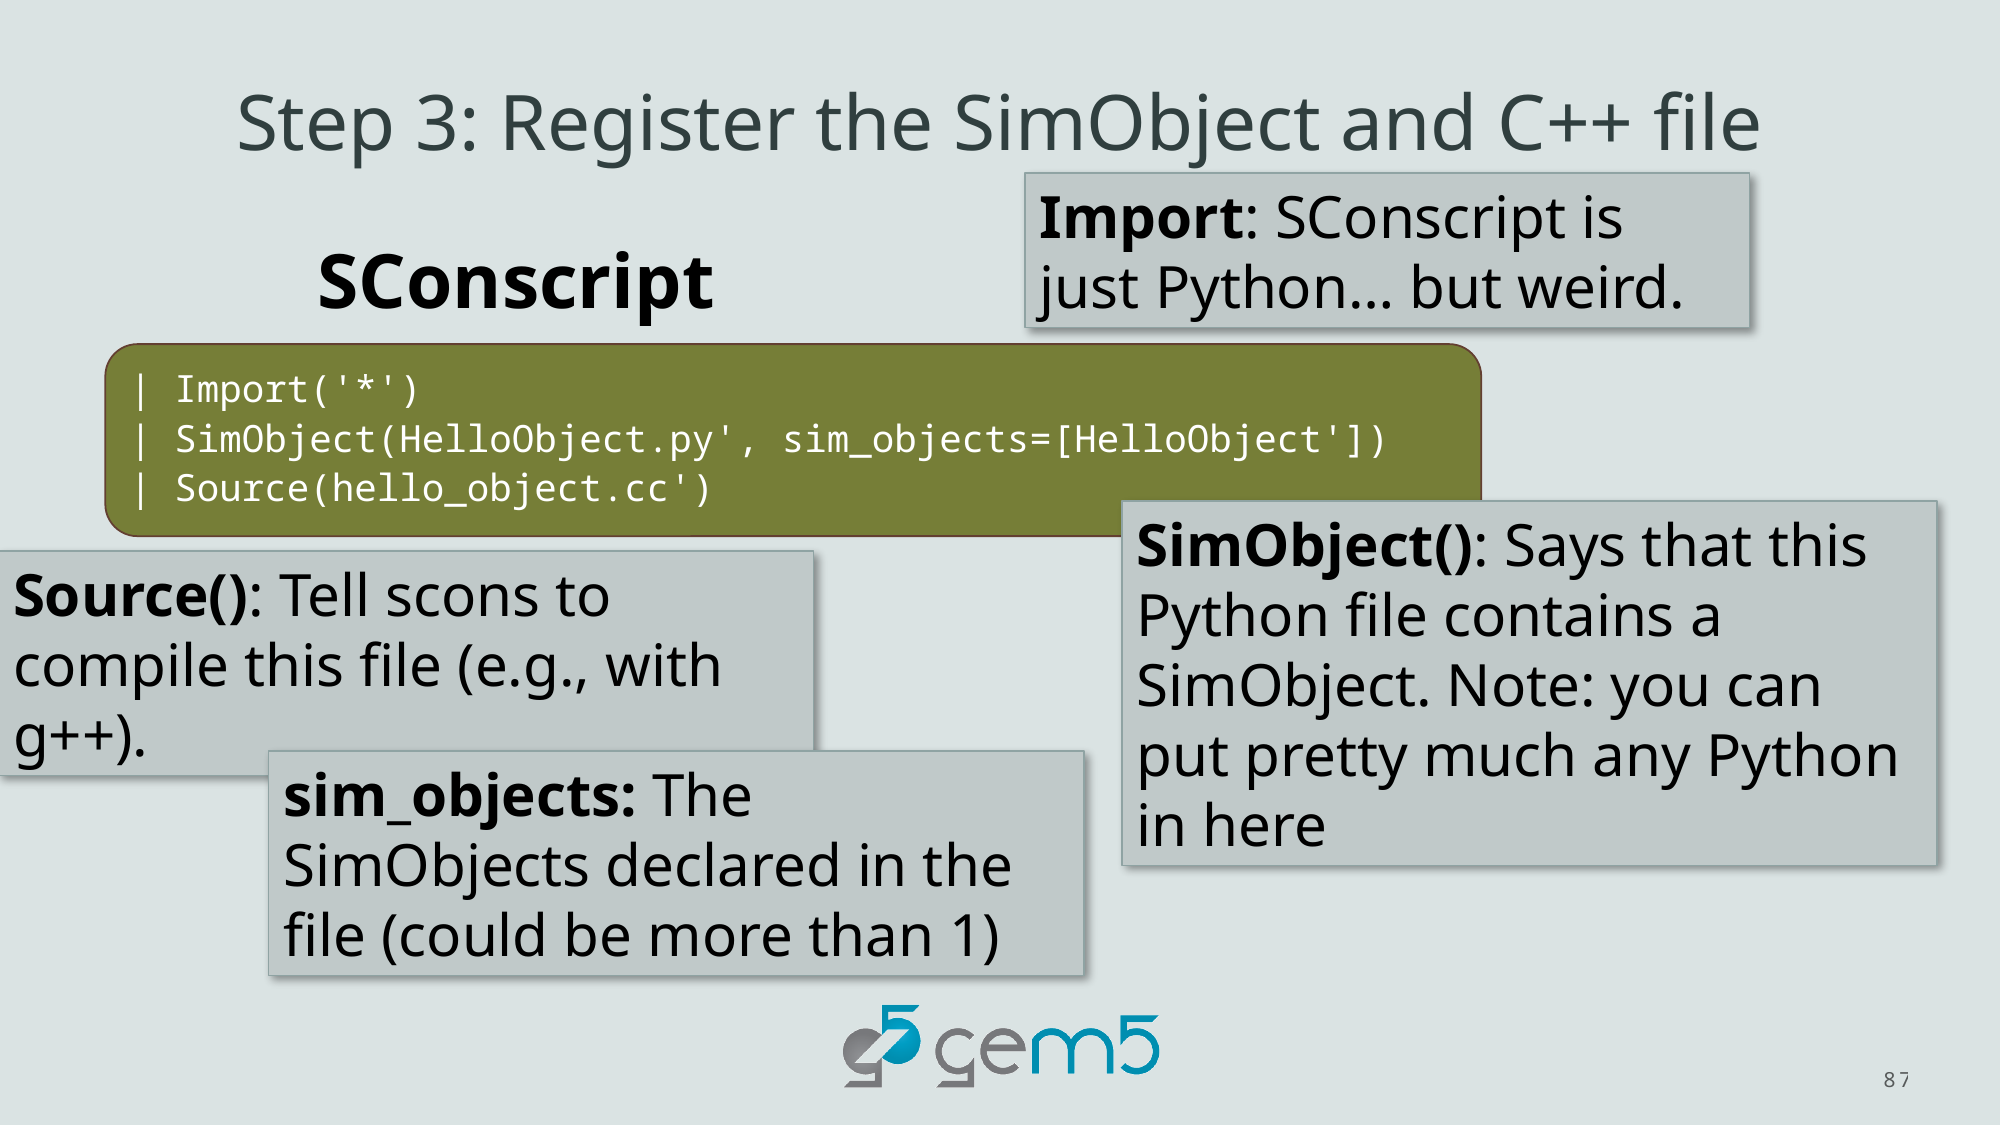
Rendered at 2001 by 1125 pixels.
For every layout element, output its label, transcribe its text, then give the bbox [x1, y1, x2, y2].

picture [807, 965, 1193, 1120]
slide_number 87 [1637, 1042, 1927, 1119]
text_box SimObject(): Says that this Python file contains a SimObject. Note: you can put pretty much any Python in here [1121, 500, 1938, 866]
text_box sim_objects: The SimObjects declared in the file (could be more than 1) [268, 750, 1085, 976]
text_box Source(): Tell scons to compile this file (e.g., with g++). [0, 550, 814, 776]
text_box | Import('*') | SimObject(HelloObject.py', sim_objects=[HelloObject']) | Source(hello_object.cc') [104, 343, 1483, 538]
text_box SConscript [302, 225, 730, 331]
title Step 3: Register the SimObject and C++ file [162, 64, 1838, 173]
text_box Import: SConscript is just Python… but weird. [1024, 172, 1750, 328]
